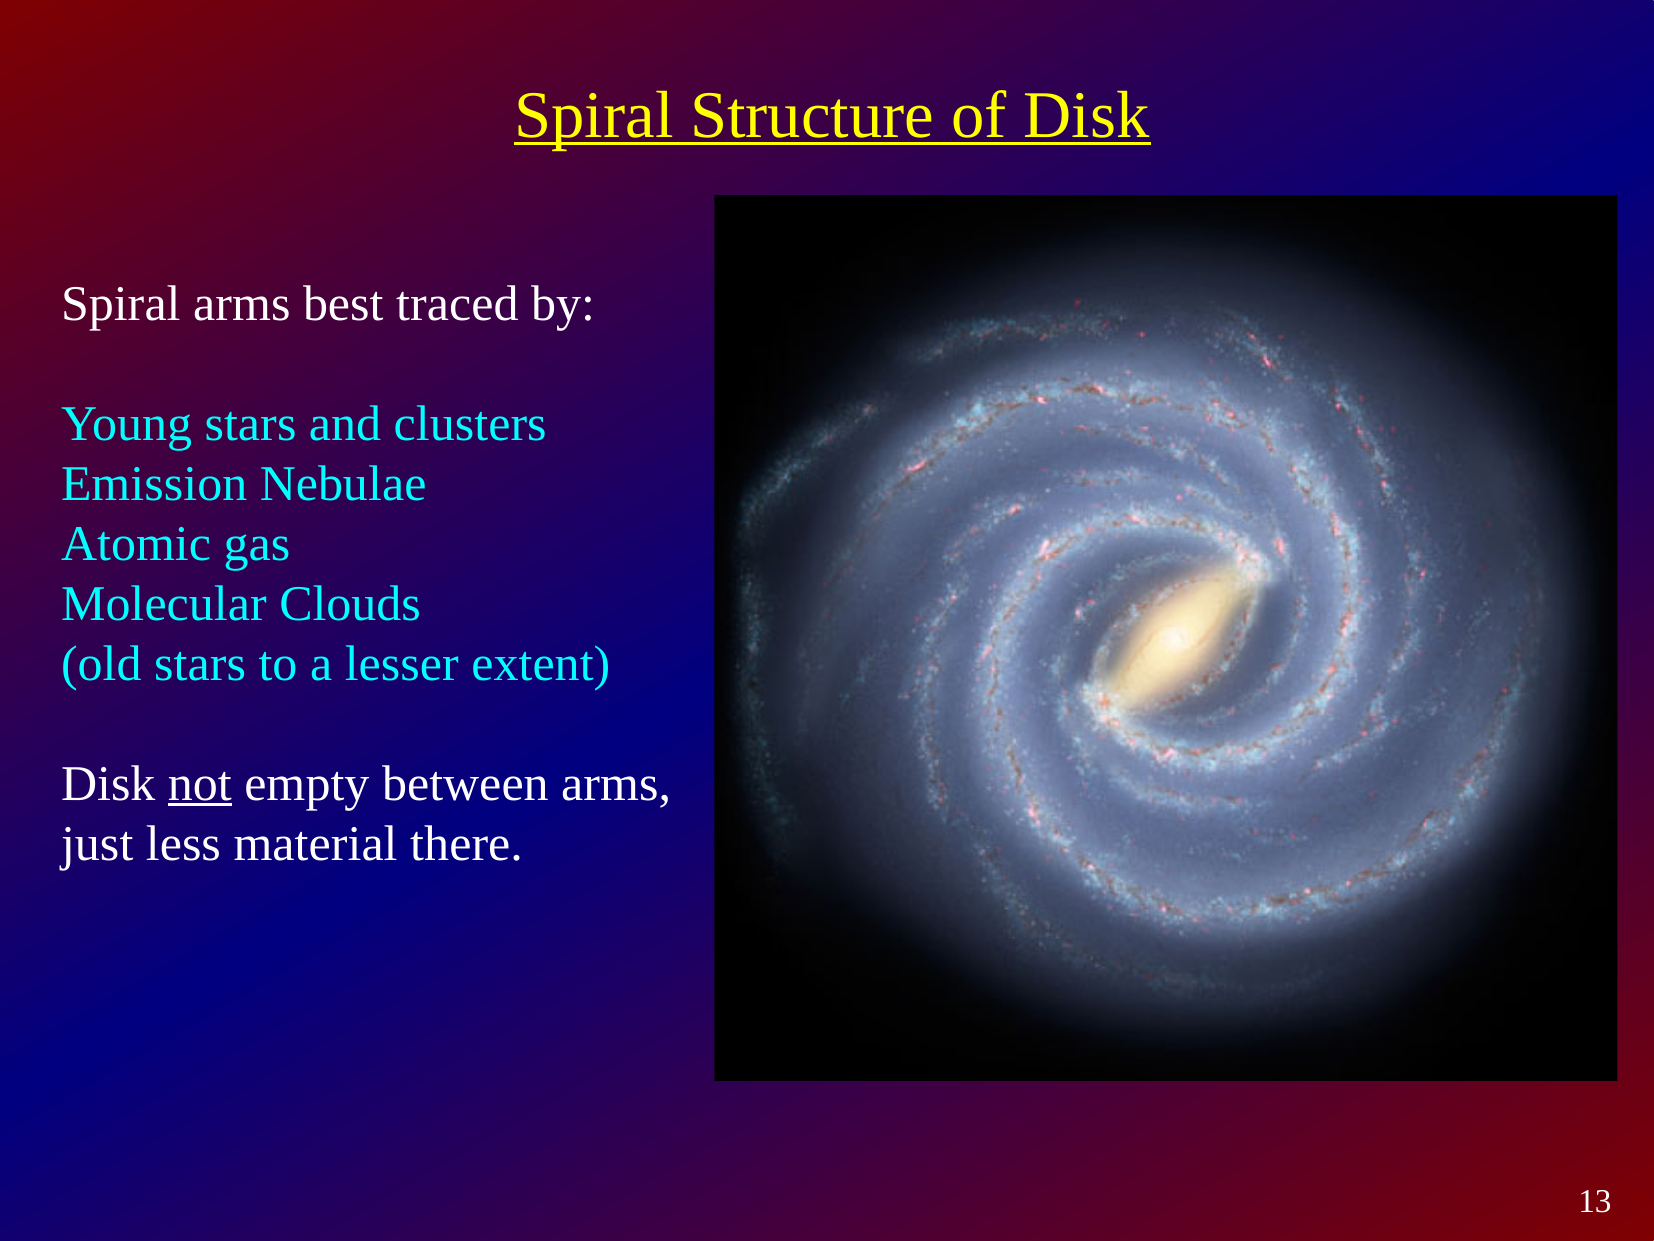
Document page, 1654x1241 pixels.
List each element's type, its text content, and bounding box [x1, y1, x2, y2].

slide_number 13 [1240, 1166, 1627, 1233]
picture [714, 194, 1618, 1081]
text_box Spiral arms best traced by: Young stars and clusters Emission Nebulae Atomic gas Molecular Clouds (old stars to a lesser extent) Disk not empty between arms, just less material there. [60, 270, 708, 871]
text_box Spiral Structure of Disk [193, 71, 1472, 151]
